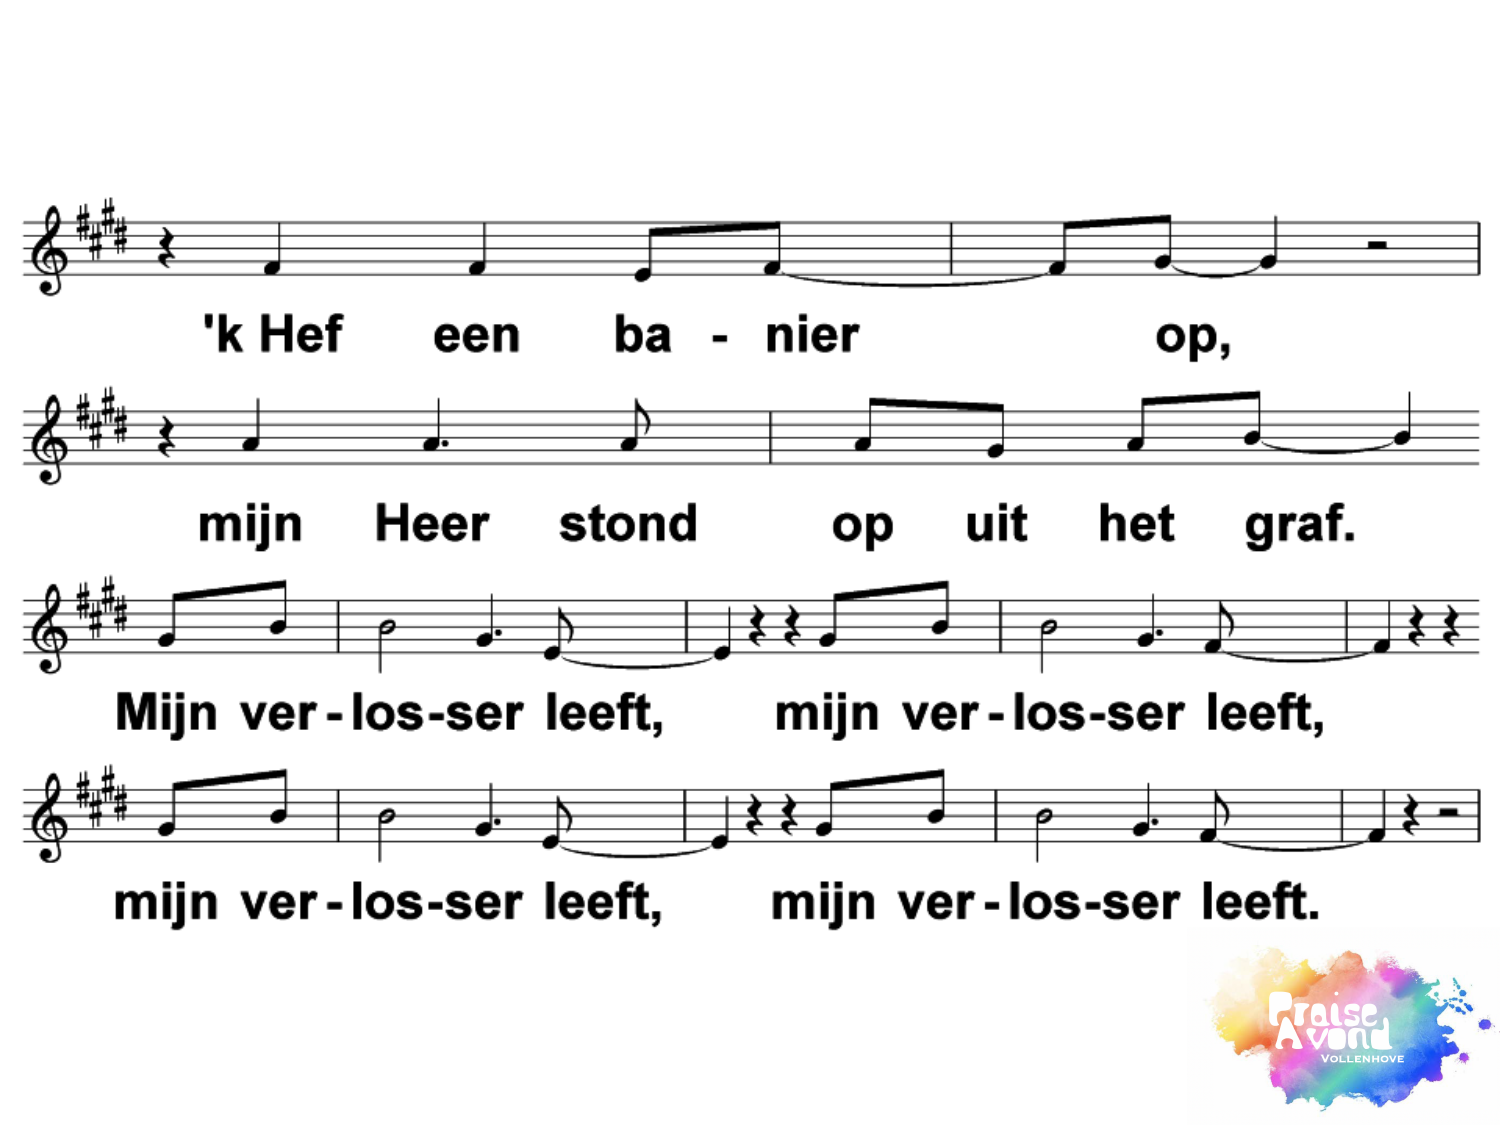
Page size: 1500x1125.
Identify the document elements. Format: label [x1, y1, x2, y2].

picture [16, 190, 1500, 1125]
